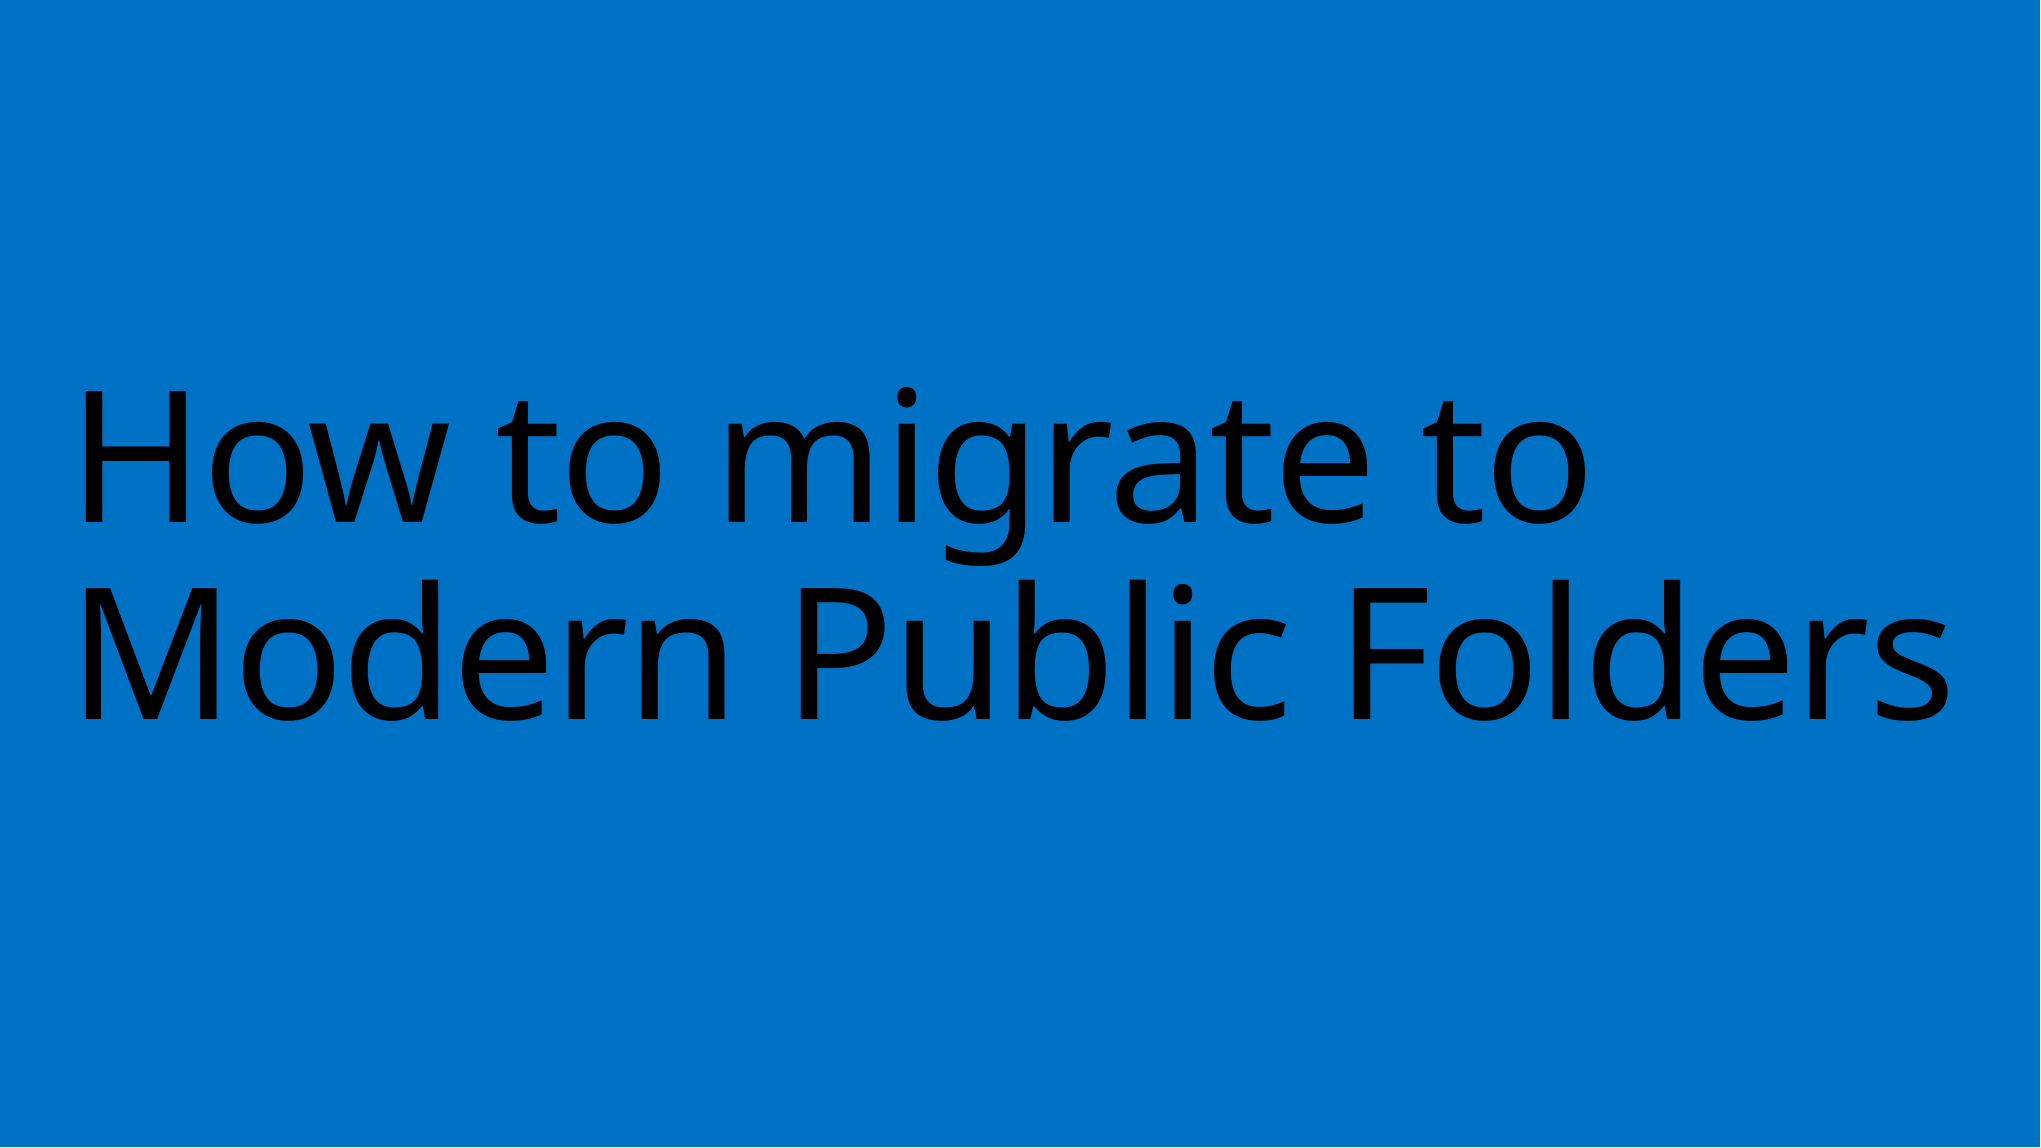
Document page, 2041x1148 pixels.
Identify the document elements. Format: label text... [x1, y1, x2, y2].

title How to migrate to Modern Public Folders [45, 348, 1996, 650]
